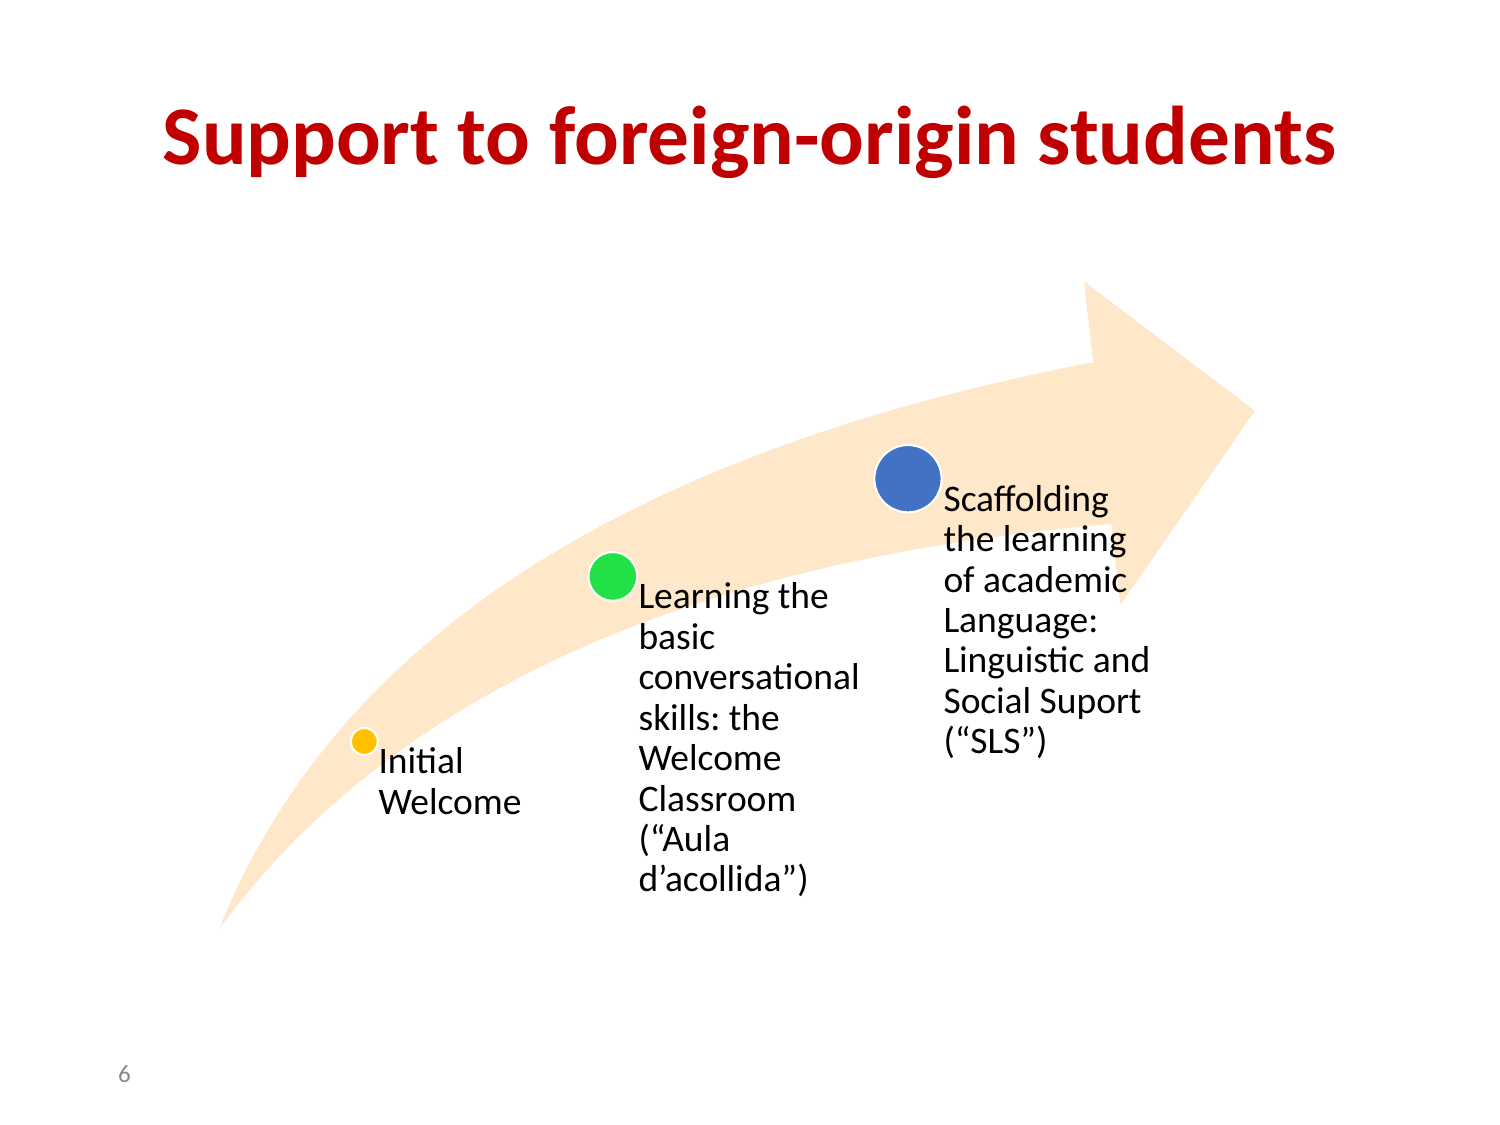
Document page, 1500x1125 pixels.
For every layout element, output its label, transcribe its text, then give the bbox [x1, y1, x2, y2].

text_box Support to foreign-origin students [0, 23, 1500, 187]
slide_number ‹#› [103, 1042, 441, 1103]
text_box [219, 281, 1256, 929]
